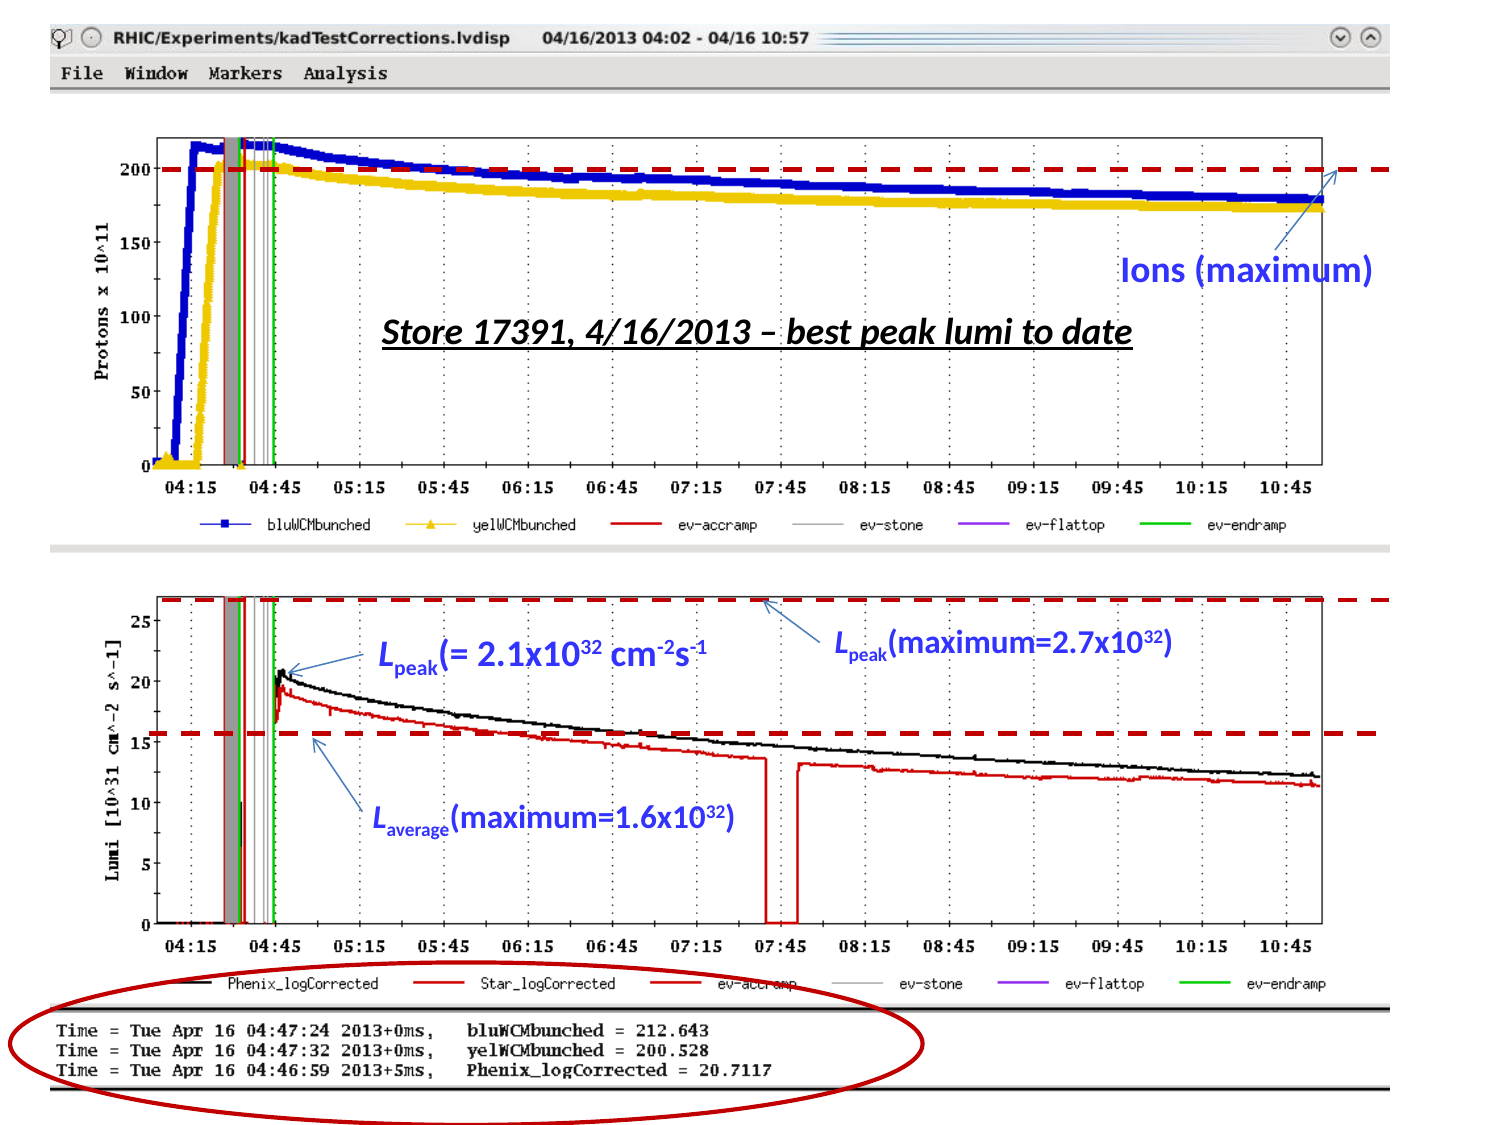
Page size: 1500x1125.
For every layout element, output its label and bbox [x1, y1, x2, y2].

text_box [312, 737, 363, 812]
text_box [762, 599, 813, 641]
text_box [1274, 169, 1338, 251]
text_box [131, 1101, 802, 1125]
text_box [287, 651, 350, 674]
picture [49, 24, 1391, 1092]
text_box [7, 1010, 44, 1077]
